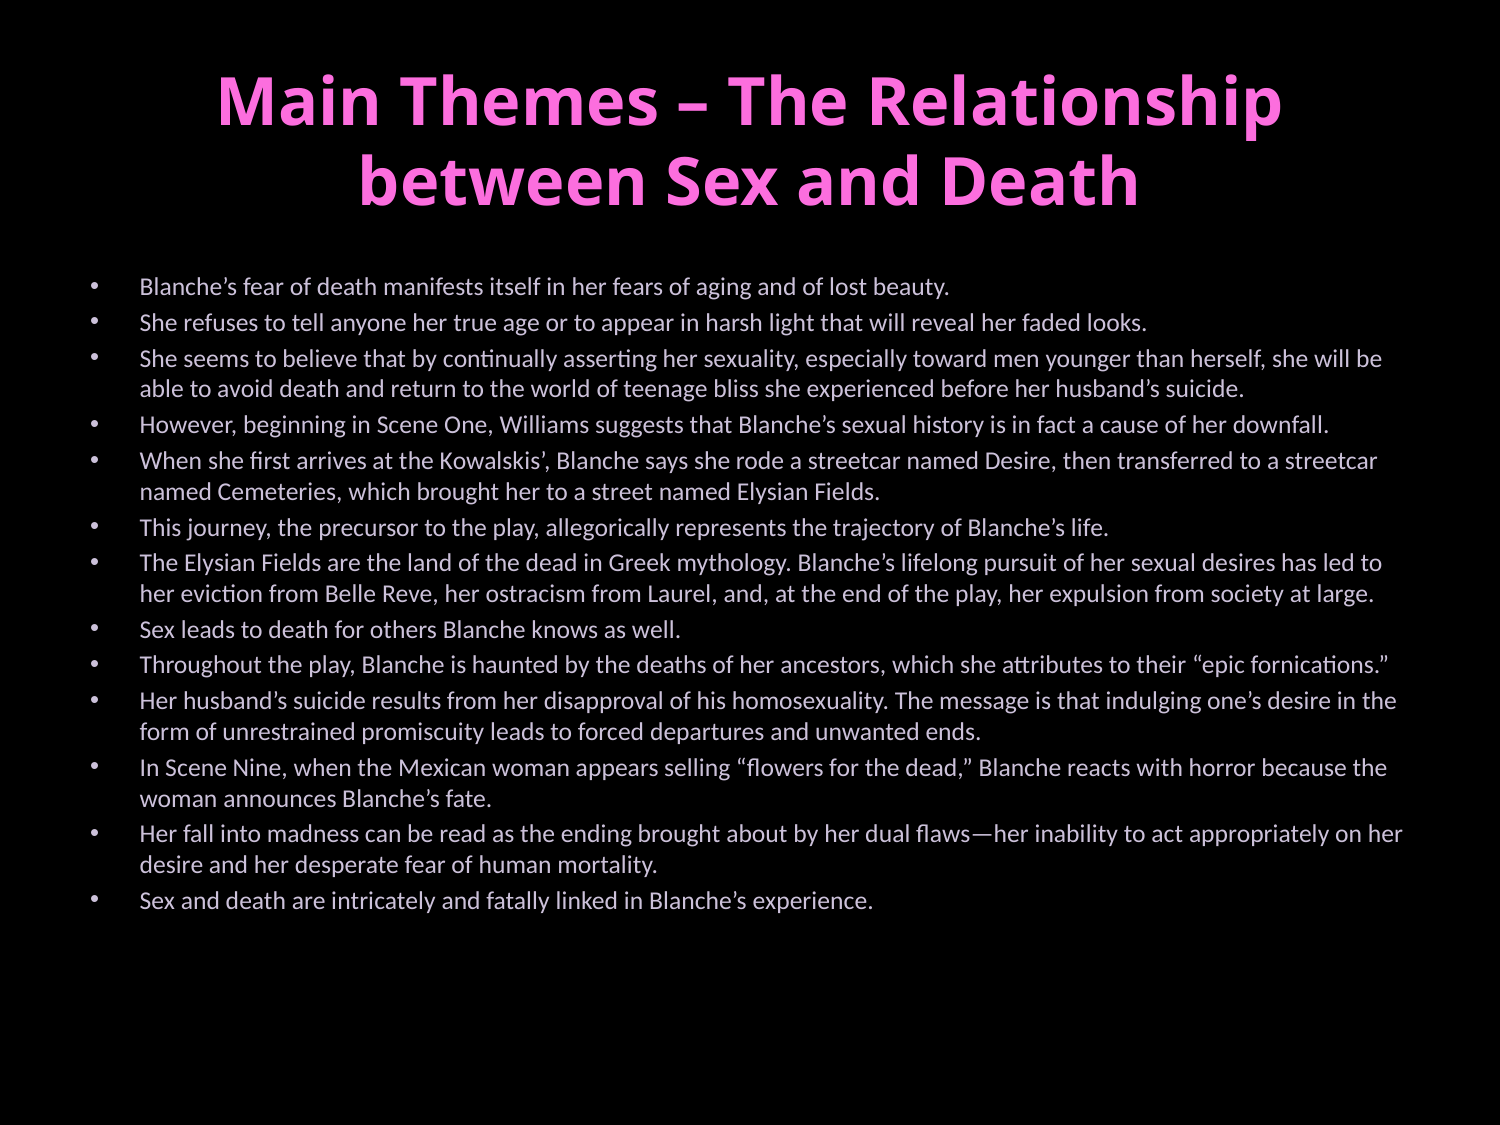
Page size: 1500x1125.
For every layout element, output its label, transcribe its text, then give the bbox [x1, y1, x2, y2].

list Blanche’s fear of death manifests itself in her fears of aging and of lost beauty. She refuses to tell anyone her true age or to appear in harsh light that will reveal her faded looks. She seems to believe that by continually asserting her sexuality, especially toward men younger than herself, she will be able to avoid death and return to the world of teenage bliss she experienced before her husband’s suicide. However, beginning in Scene One, Williams suggests that Blanche’s sexual history is in fact a cause of her downfall. When she first arrives at the Kowalskis’, Blanche says she rode a streetcar named Desire, then transferred to a streetcar named Cemeteries, which brought her to a street named Elysian Fields. This journey, the precursor to the play, allegorically represents the trajectory of Blanche’s life. The Elysian Fields are the land of the dead in Greek mythology. Blanche’s lifelong pursuit of her sexual desires has led to her eviction from Belle Reve, her ostracism from Laurel, and, at the end of the play, her expulsion from society at large. Sex leads to death for others Blanche knows as well. Throughout the play, Blanche is haunted by the deaths of her ancestors, which she attributes to their “epic fornications.” Her husband’s suicide results from her disapproval of his homosexuality. The message is that indulging one’s desire in the form of unrestrained promiscuity leads to forced departures and unwanted ends. In Scene Nine, when the Mexican woman appears selling “flowers for the dead,” Blanche reacts with horror because the woman announces Blanche’s fate. Her fall into madness can be read as the ending brought about by her dual flaws—her inability to act appropriately on her desire and her desperate fear of human mortality. Sex and death are intricately and fatally linked in Blanche’s experience. [75, 262, 1425, 1005]
title Main Themes – The Relationship between Sex and Death [75, 45, 1425, 233]
